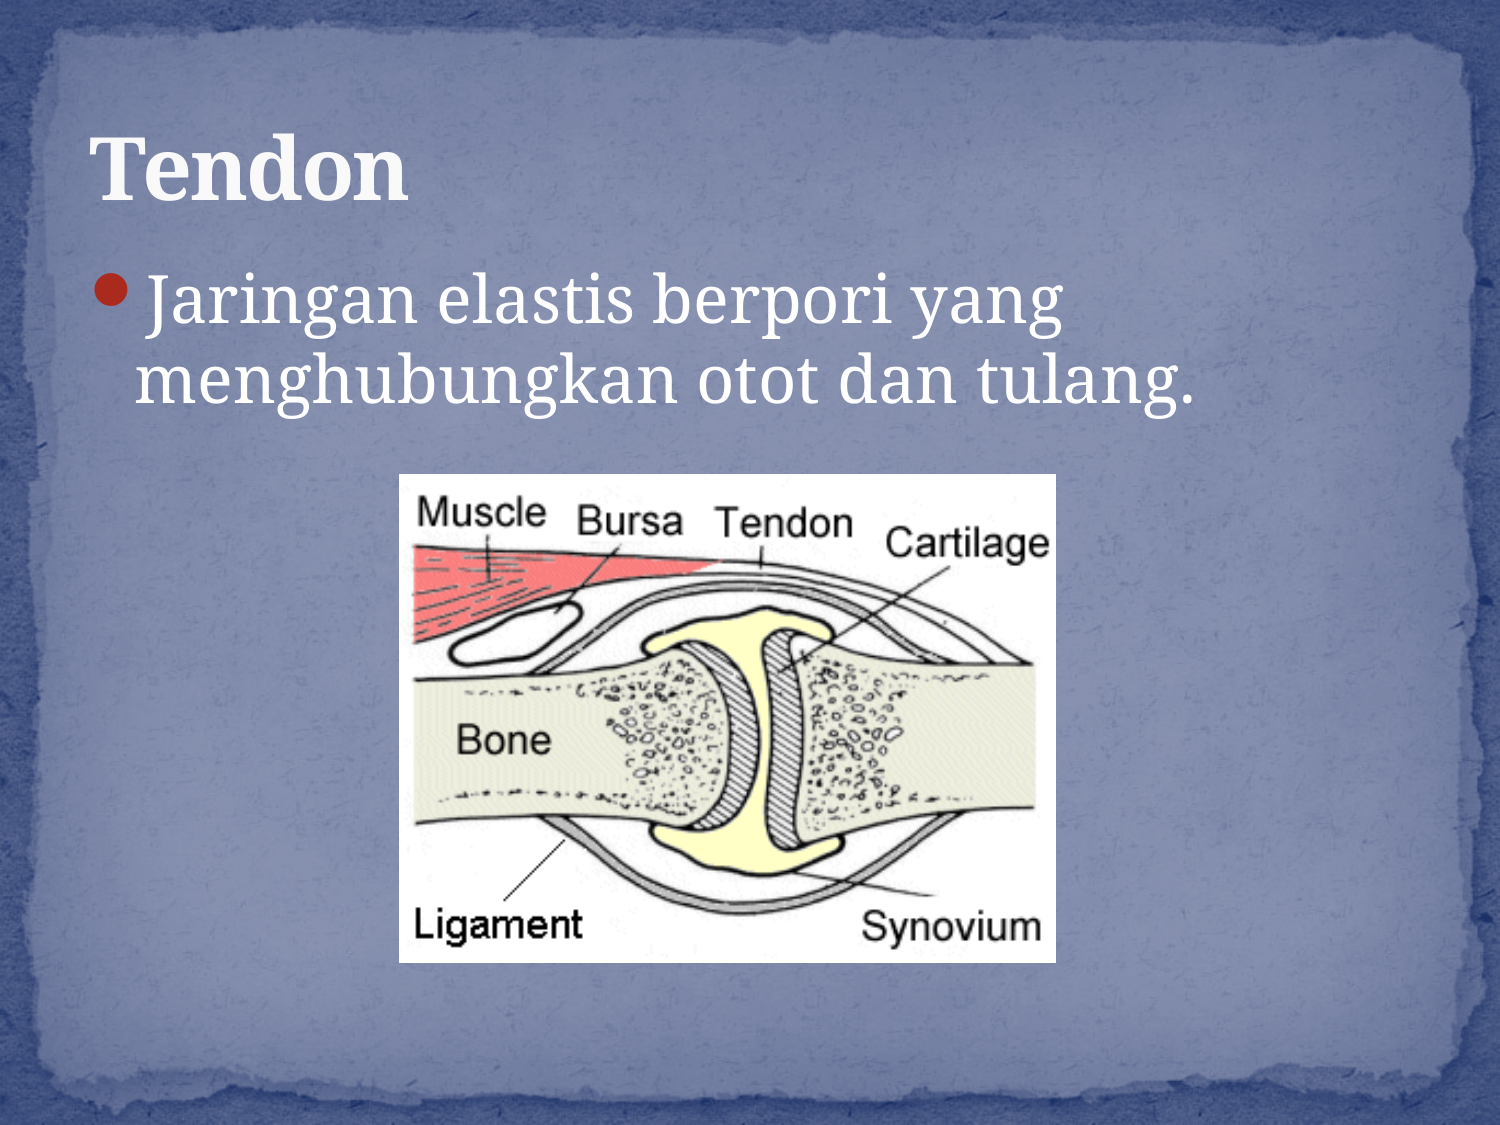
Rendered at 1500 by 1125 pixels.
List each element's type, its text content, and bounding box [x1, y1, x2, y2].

picture [399, 474, 1056, 963]
list Jaringan elastis berpori yang menghubungkan otot dan tulang. [75, 249, 1425, 1000]
title Tendon [74, 24, 1425, 225]
